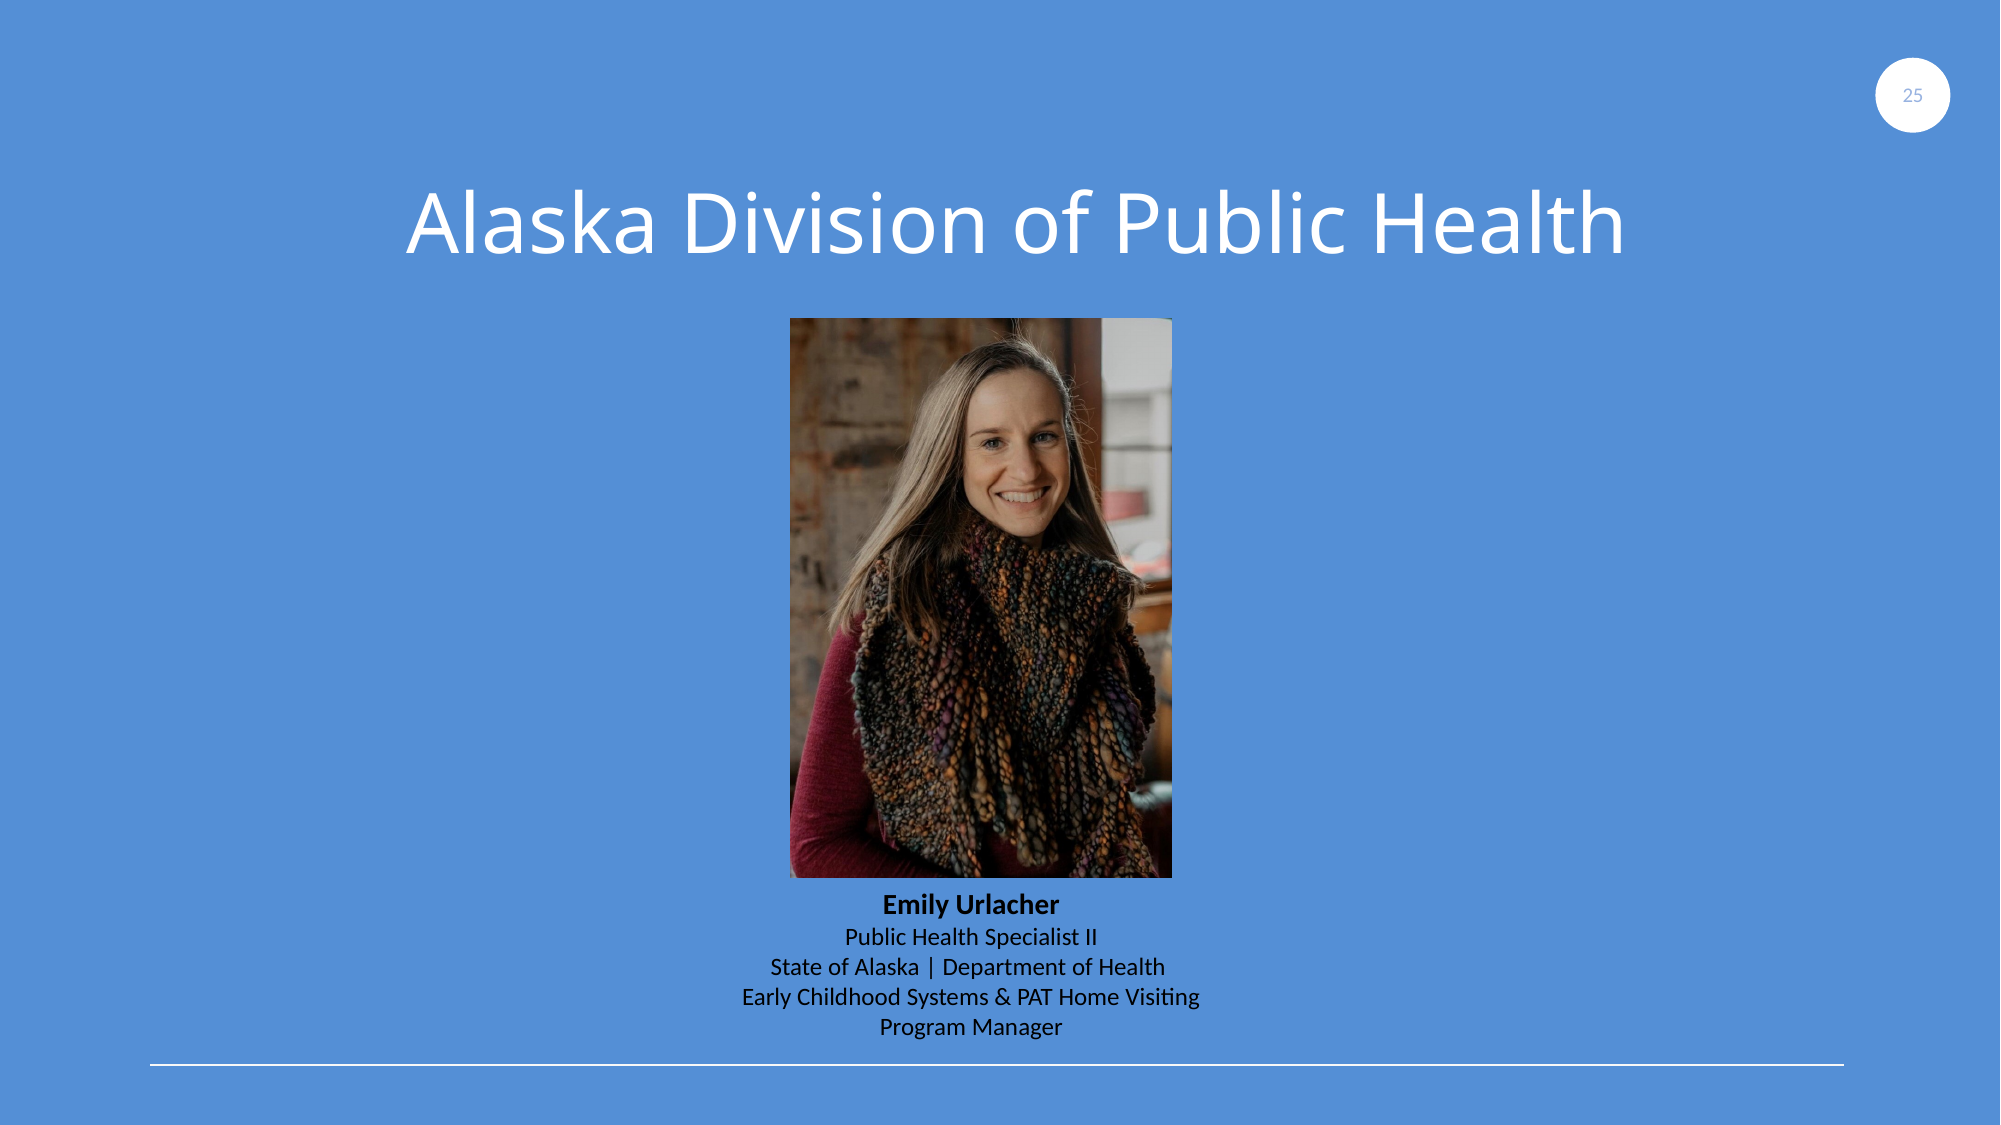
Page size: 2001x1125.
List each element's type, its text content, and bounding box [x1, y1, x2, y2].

text_box Emily Urlacher Public Health Specialist II State of Alaska | Department of Health Early Childhood Systems & PAT Home Visiting Program Manager [692, 877, 1251, 1048]
slide_number 25 [1883, 63, 1942, 124]
picture [790, 318, 1172, 878]
text_box Alaska Division of Public Health [391, 174, 1761, 356]
